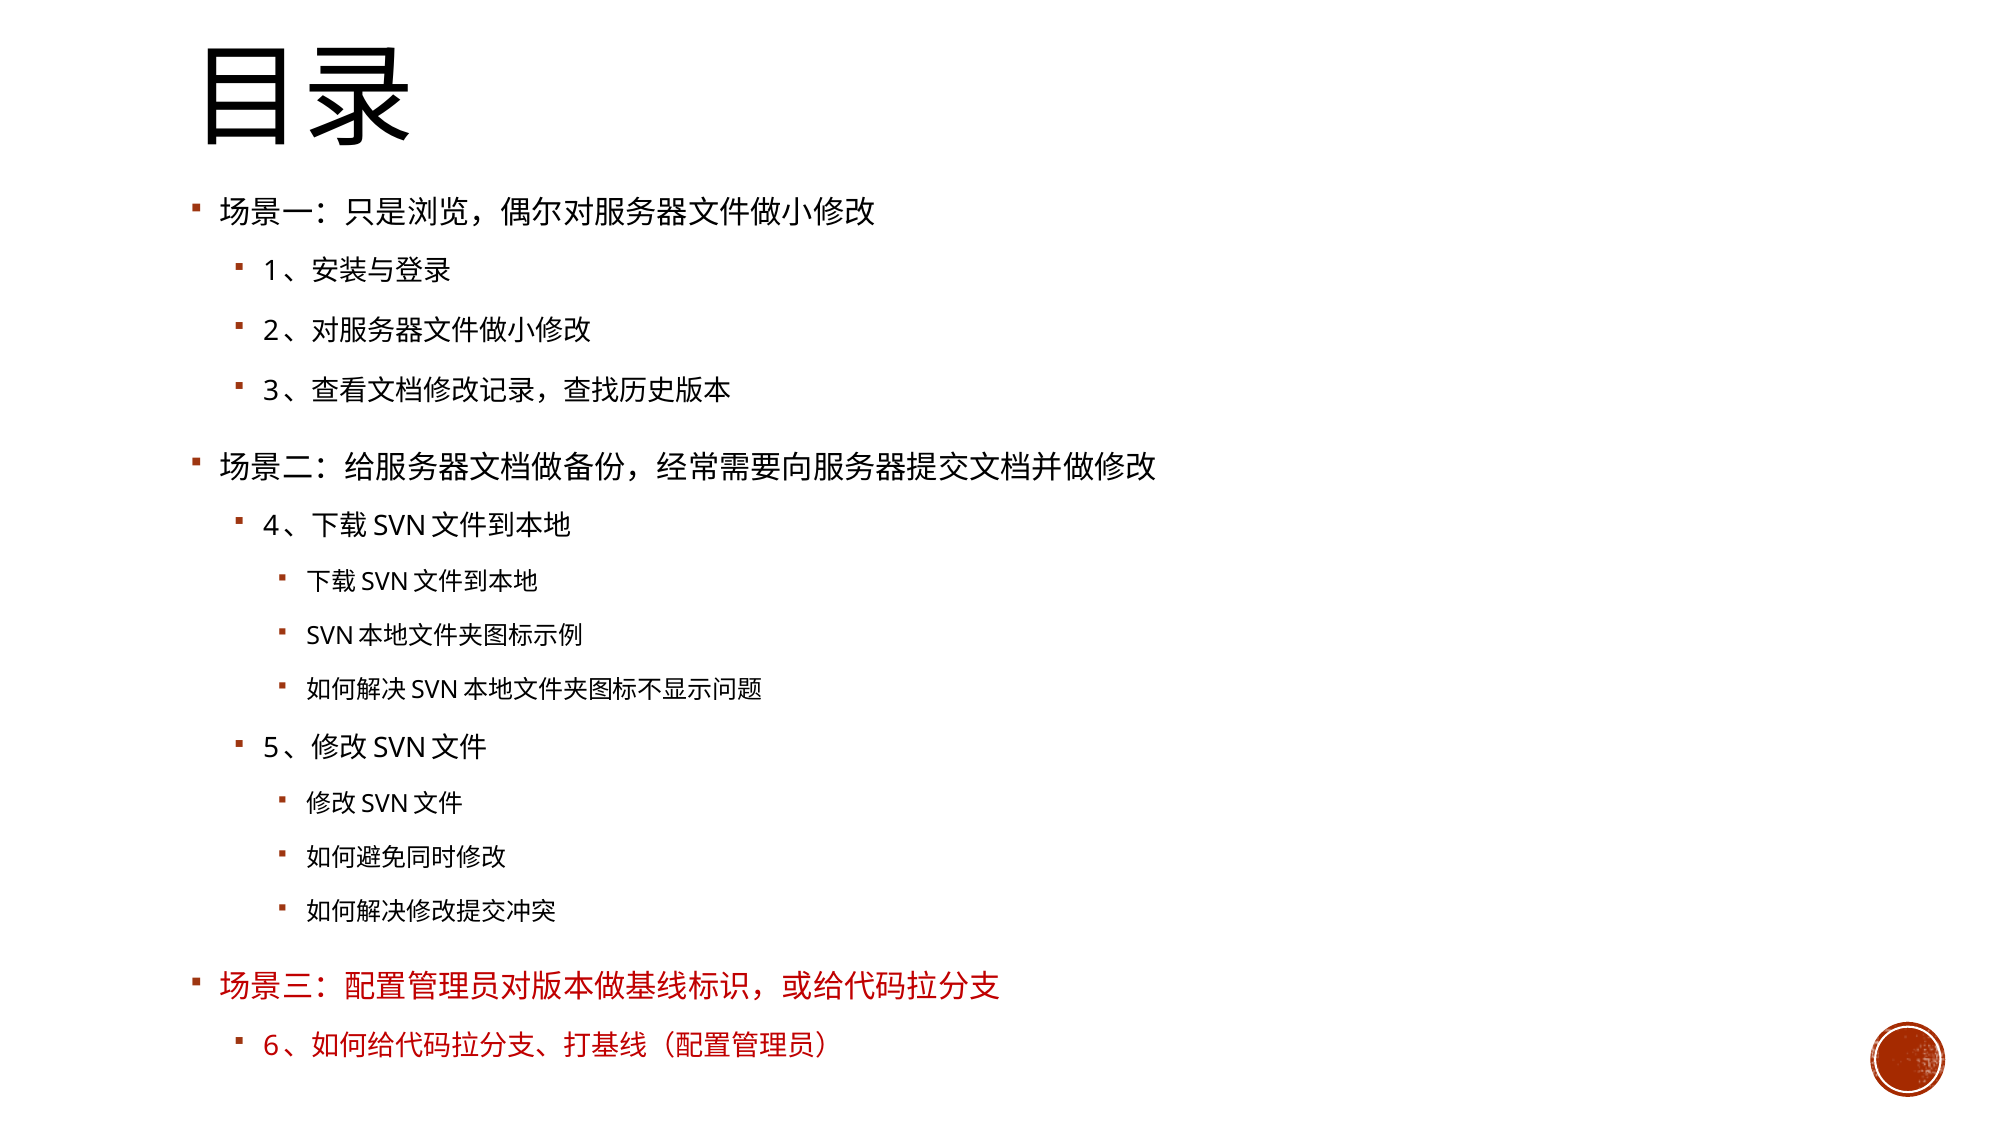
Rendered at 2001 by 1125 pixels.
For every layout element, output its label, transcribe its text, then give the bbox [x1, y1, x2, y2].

title 目录 [175, 5, 1826, 165]
list 场景一：只是浏览，偶尔对服务器文件做小修改 1、安装与登录 2、对服务器文件做小修改 3、查看文档修改记录，查找历史版本 场景二：给服务器文档做备份，经常需要向服务器提交文档并做修改 4、下载SVN文件到本地 下载SVN文件到本地 SVN本地文件夹图标示例 如何解决SVN本地文件夹图标不显示问题 5、修改SVN文件 修改SVN文件 如何避免同时修改 如何解决修改提交冲突 场景三：配置管理员对版本做基线标识，或给代码拉分支 6、如何给代码拉分支、打基线（配置管理员） [175, 165, 1826, 1077]
